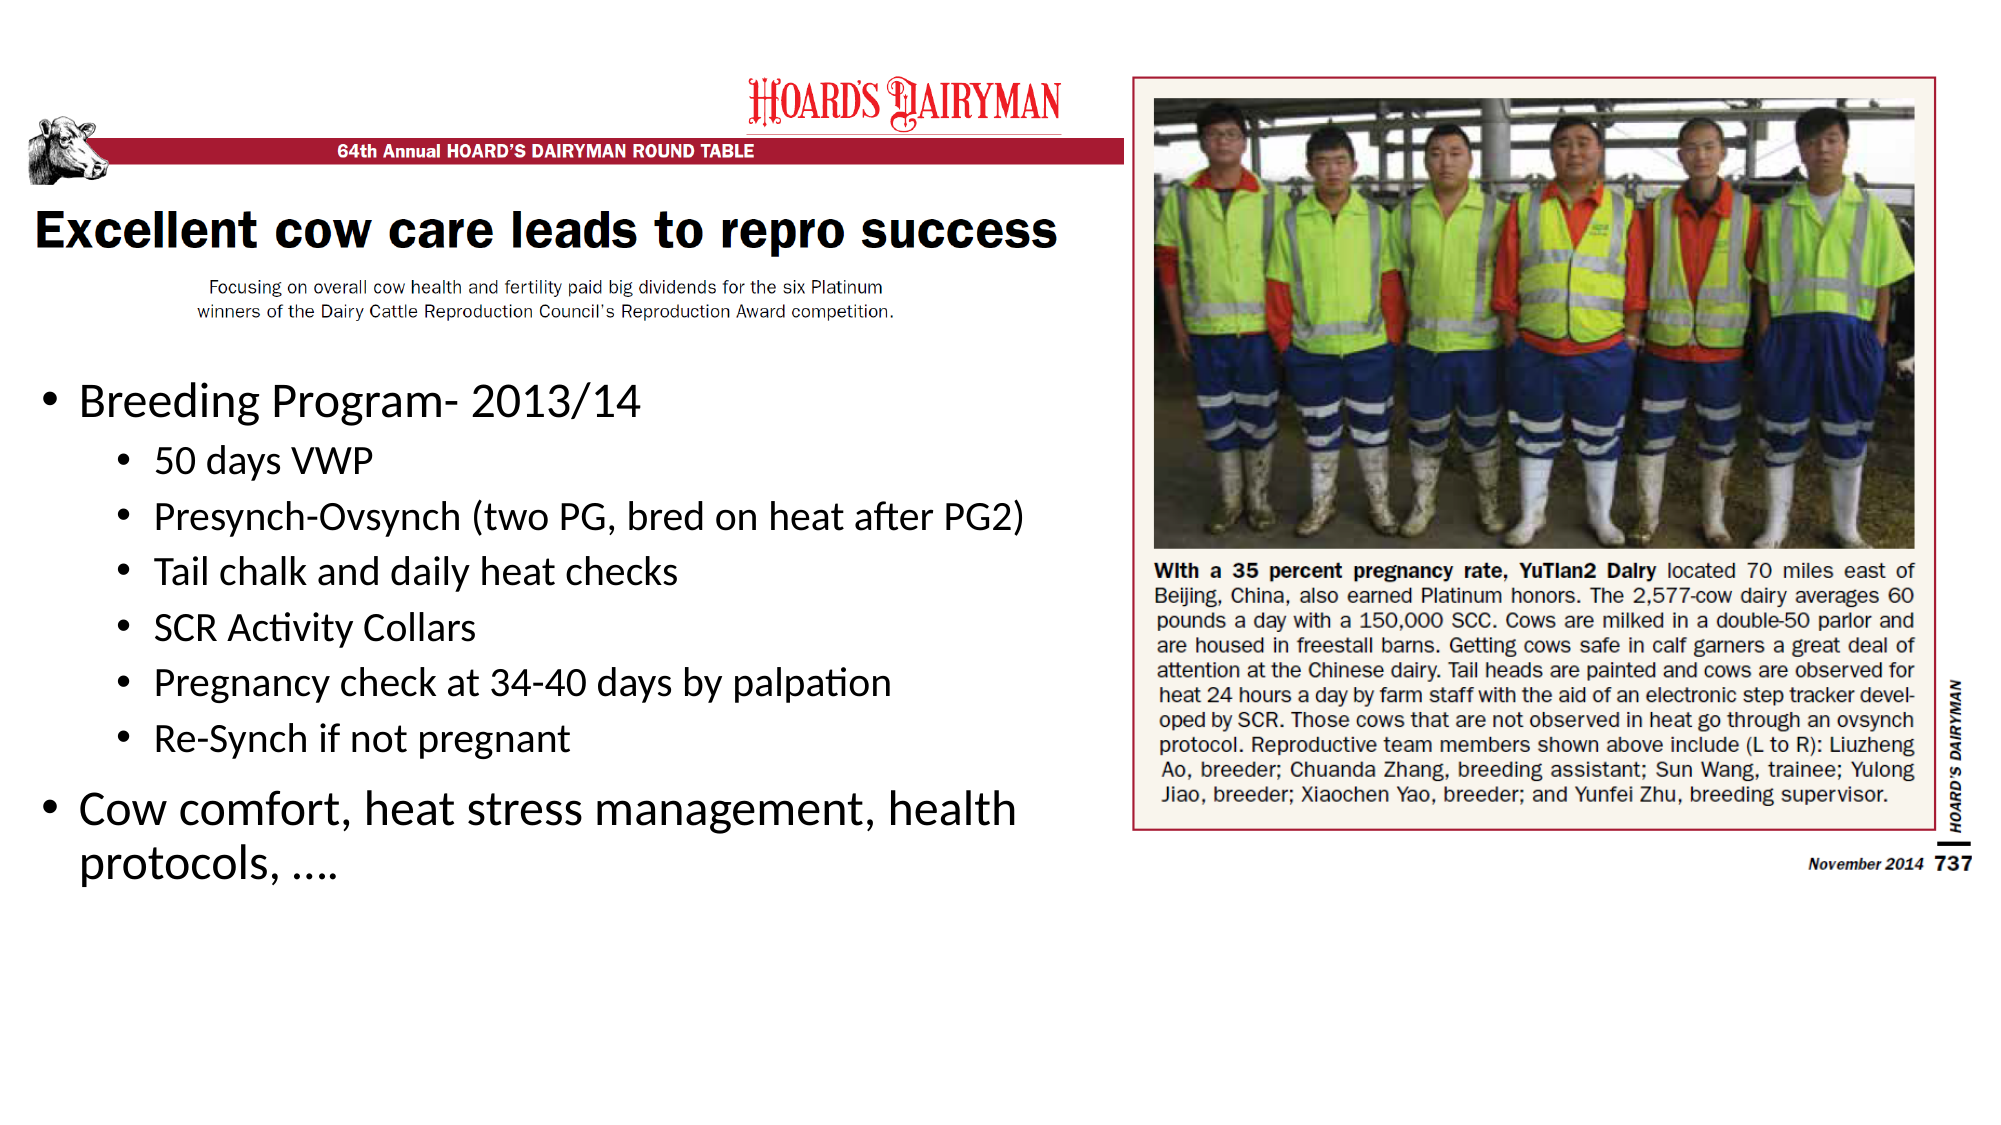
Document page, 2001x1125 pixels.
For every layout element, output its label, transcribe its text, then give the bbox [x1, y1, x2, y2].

text_box Breeding Program- 2013/14 50 days VWP Presynch-Ovsynch (two PG, bred on heat after PG2) Tail chalk and daily heat checks SCR Activity Collars Pregnancy check at 34-40 days by palpation Re-Synch if not pregnant Cow comfort, heat stress management, health protocols, …. [26, 366, 1094, 1081]
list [26, 69, 1124, 327]
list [1127, 69, 1974, 873]
